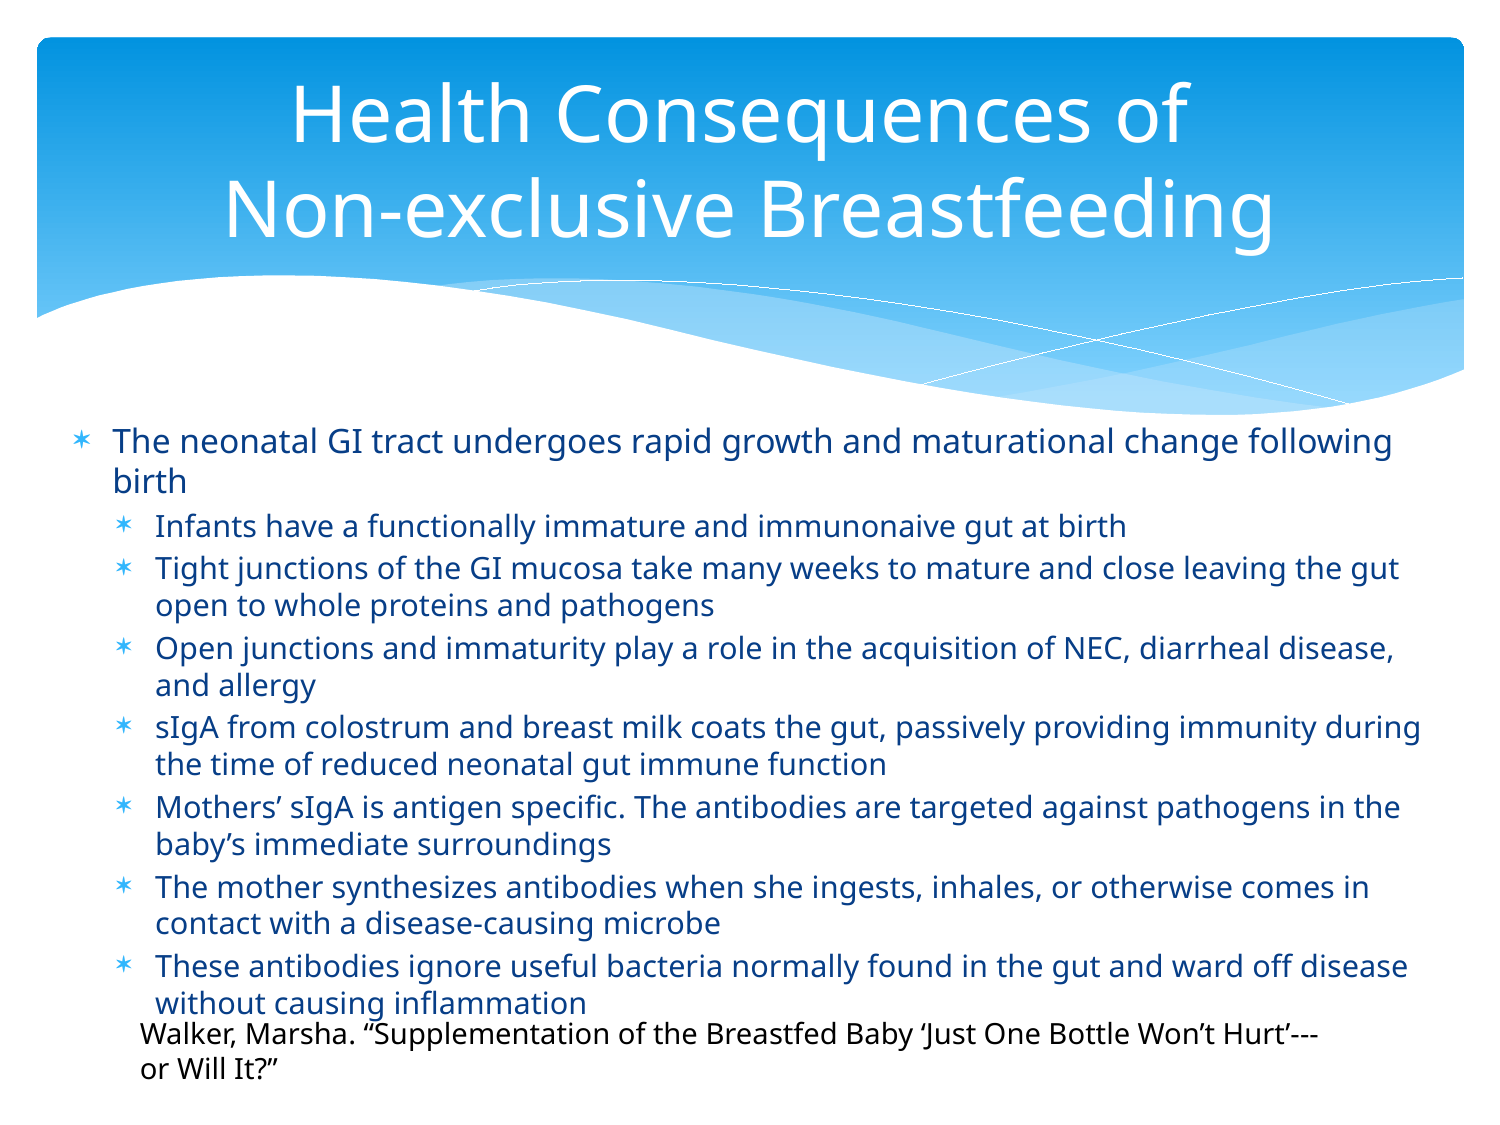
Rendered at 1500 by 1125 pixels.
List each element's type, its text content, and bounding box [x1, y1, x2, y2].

list The neonatal GI tract undergoes rapid growth and maturational change following birth Infants have a functionally immature and immunonaive gut at birth Tight junctions of the GI mucosa take many weeks to mature and close leaving the gut open to whole proteins and pathogens Open junctions and immaturity play a role in the acquisition of NEC, diarrheal disease, and allergy sIgA from colostrum and breast milk coats the gut, passively providing immunity during the time of reduced neonatal gut immune function Mothers’ sIgA is antigen specific. The antibodies are targeted against pathogens in the baby’s immediate surroundings The mother synthesizes antibodies when she ingests, inhales, or otherwise comes in contact with a disease-causing microbe These antibodies ignore useful bacteria normally found in the gut and ward off disease without causing inflammation [58, 412, 1460, 1033]
title Health Consequences of Non-exclusive Breastfeeding [75, 55, 1425, 261]
text_box Walker, Marsha. “Supplementation of the Breastfed Baby ‘Just One Bottle Won’t Hurt’---or Will It?” [125, 1007, 1363, 1093]
